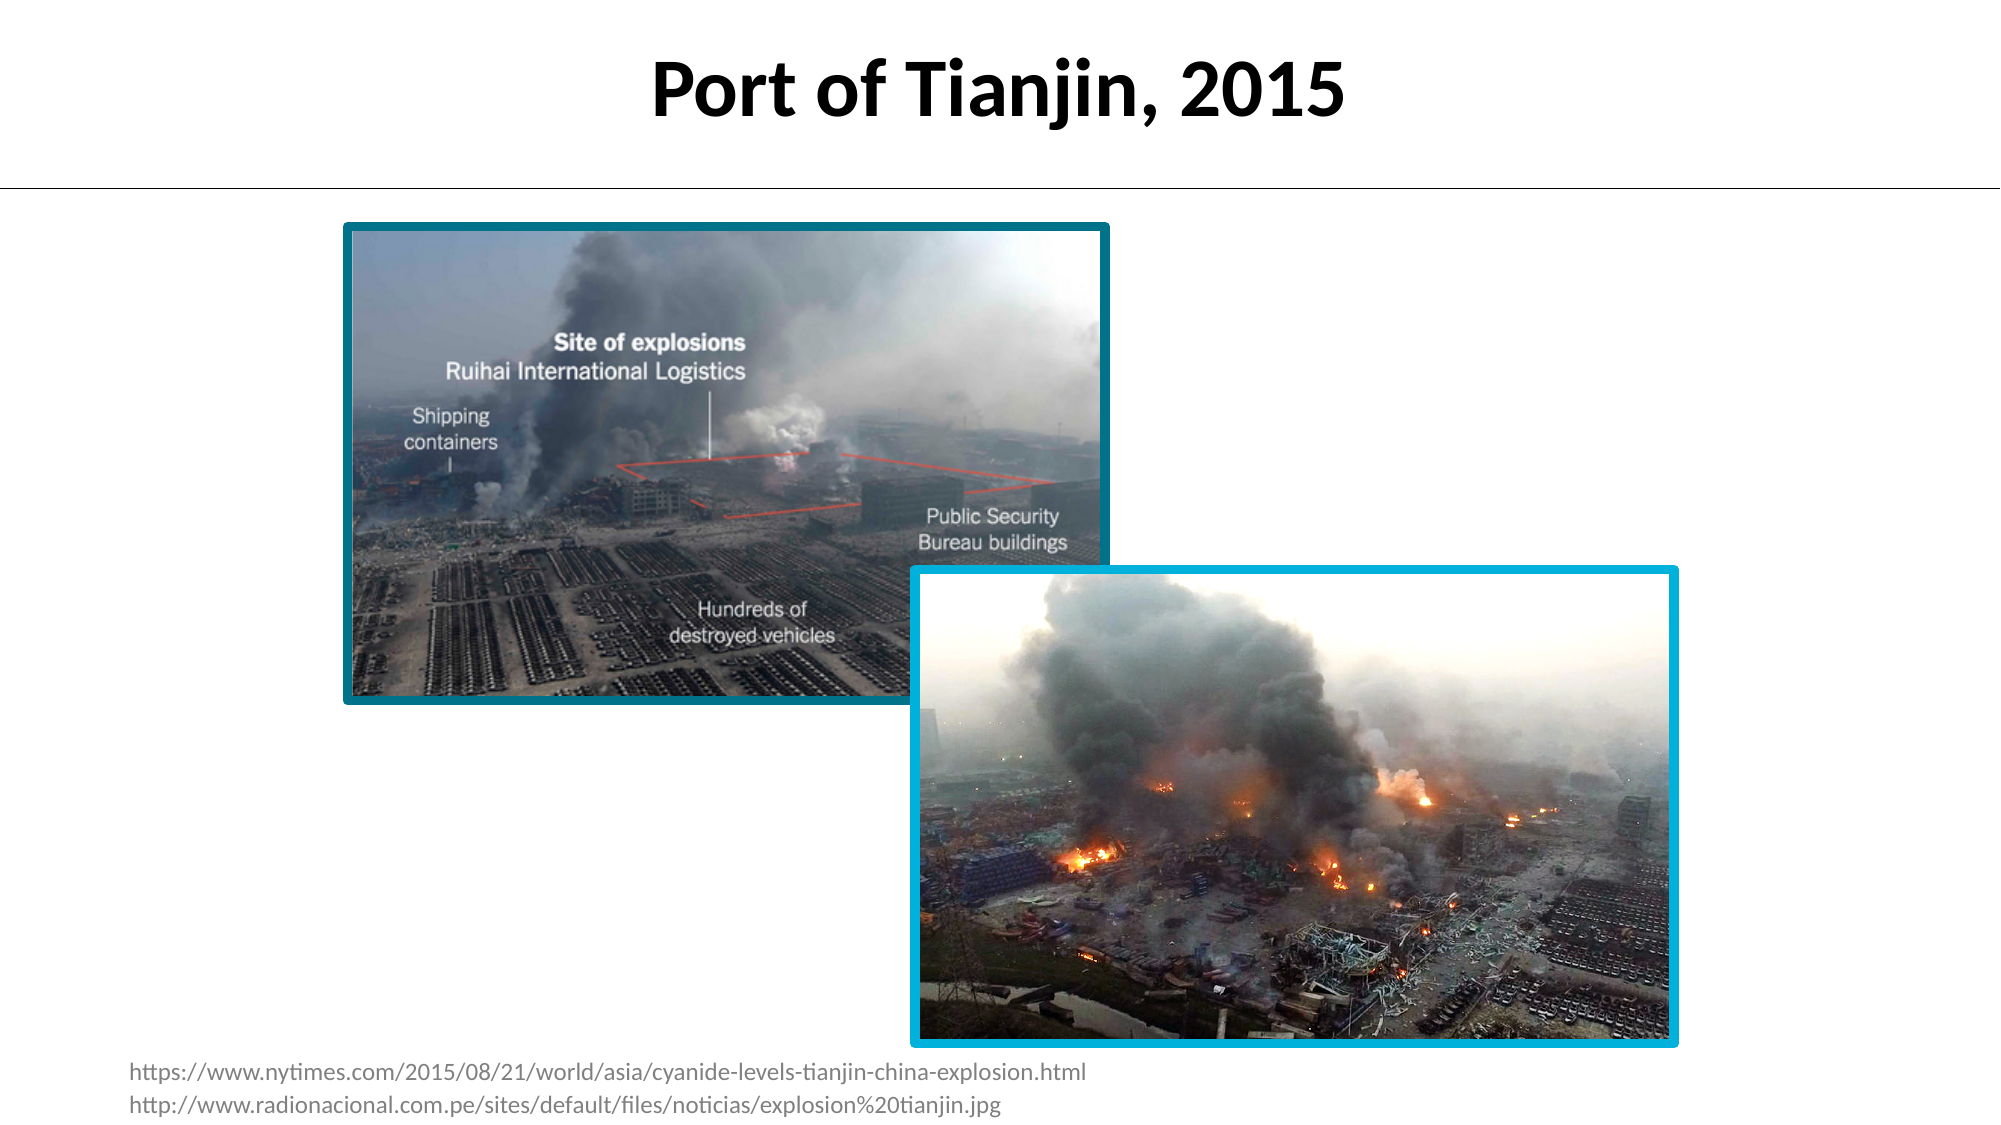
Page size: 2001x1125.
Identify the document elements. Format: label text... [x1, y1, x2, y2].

text_box http://www.radionacional.com.pe/sites/default/files/noticias/explosion%20tianjin.jpg [114, 1093, 1071, 1125]
text_box https://www.nytimes.com/2015/08/21/world/asia/cyanide-levels-tianjin-china-explosion.html [114, 1047, 1202, 1093]
text_box Port of Tianjin, 2015 [636, 25, 1364, 141]
picture [921, 575, 1668, 1038]
picture [352, 231, 1101, 696]
